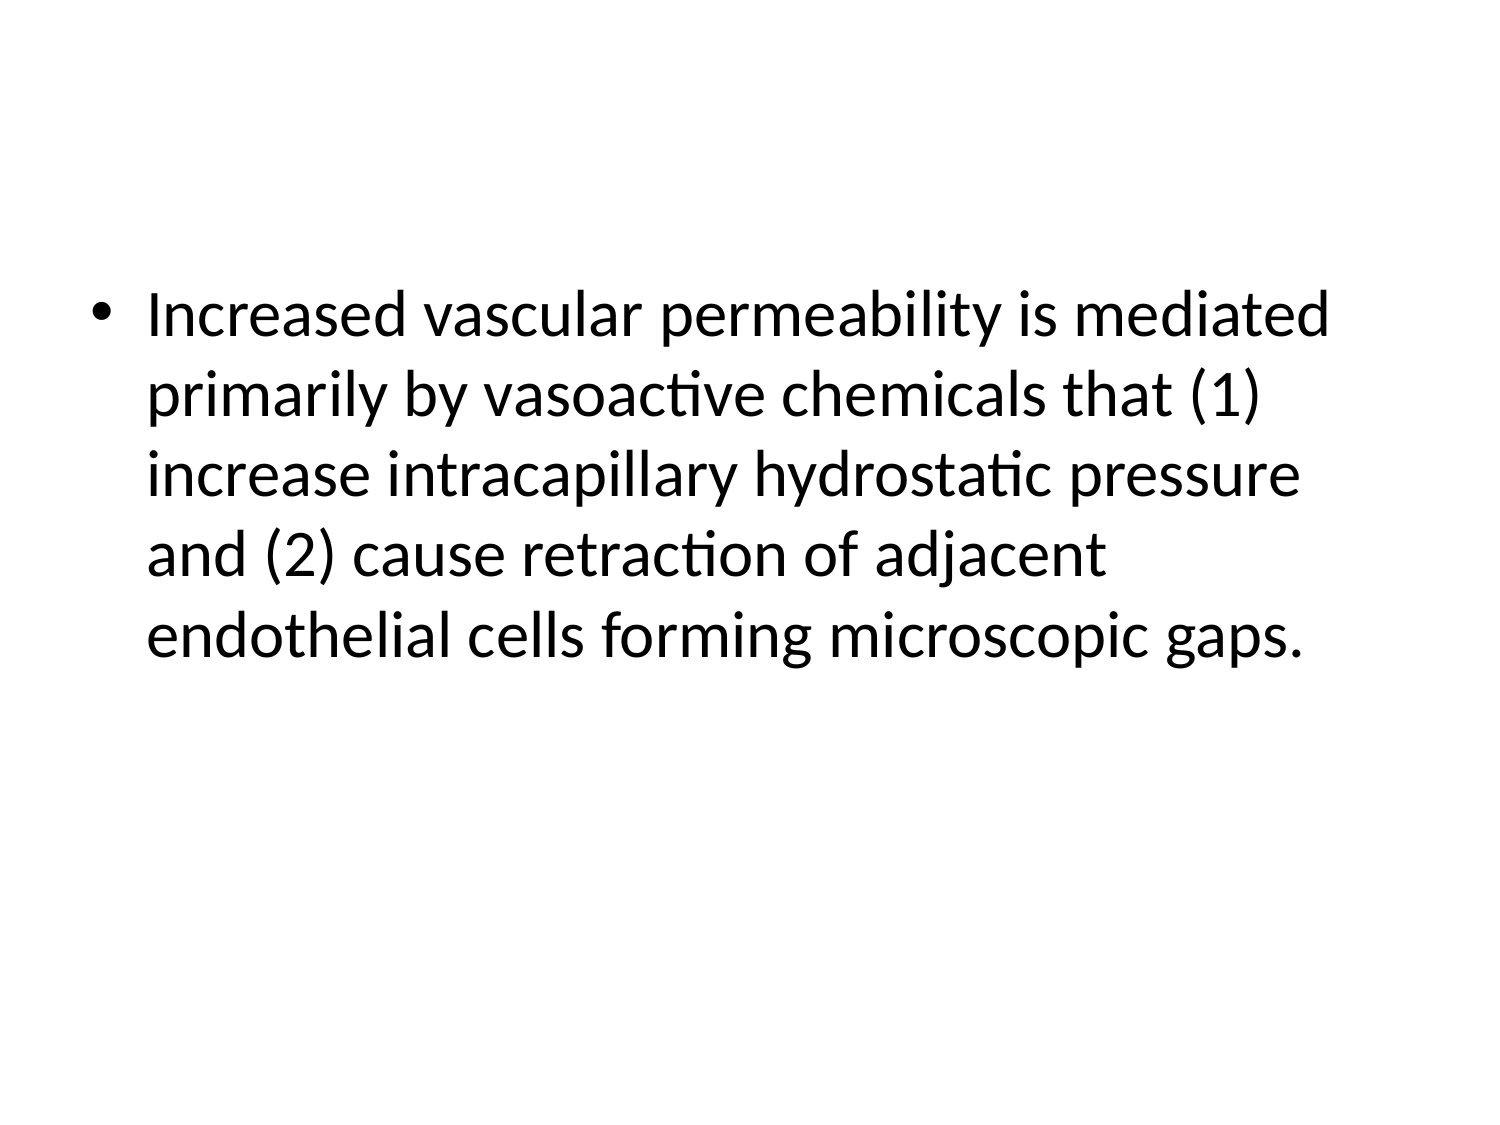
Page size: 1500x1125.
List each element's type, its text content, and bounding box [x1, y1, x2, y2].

list Increased vascular permeability is mediated primarily by vasoactive chemicals that (1) increase intra­capillary hydrostatic pressure and (2) cause retraction of adjacent endothelial cells forming microscopic gaps. [75, 262, 1425, 1005]
